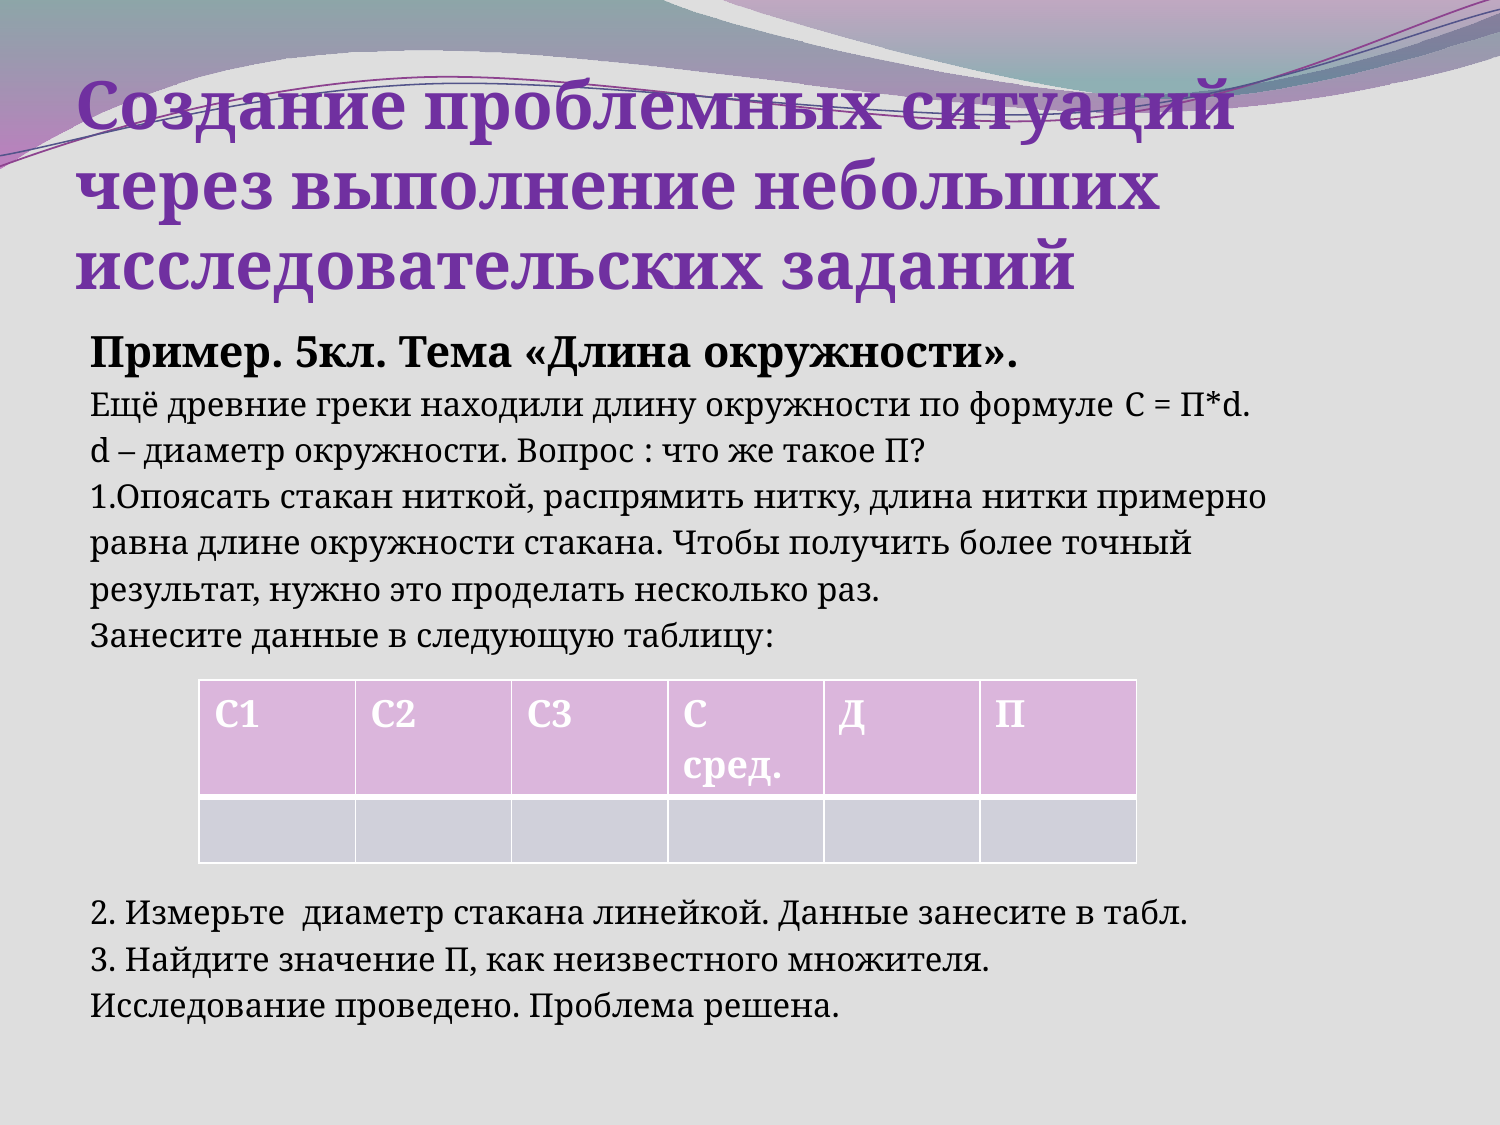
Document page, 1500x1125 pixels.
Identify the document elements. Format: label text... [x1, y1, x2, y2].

table_cell [825, 800, 979, 862]
table_header П [981, 681, 1136, 794]
table_cell [669, 800, 823, 862]
table_header С3 [512, 681, 667, 794]
title Создание проблемных ситуаций через выполнение небольших исследовательских заданий [75, 115, 1425, 303]
list Пример. 5кл. Тема «Длина окружности». Ещё древние греки находили длину окружности по формуле C = П*d. d – диаметр окружности. Вопрос : что же такое П? 1.Опоясать стакан ниткой, распрямить нитку, длина нитки примерно равна длине окружности стакана. Чтобы получить более точный результат, нужно это проделать несколько раз. Занесите данные в следующую таблицу: 2. Измерьте диаметр стакана линейкой. Данные занесите в табл. 3. Найдите значение П, как неизвестного множителя. Исследование проведено. Проблема решена. [75, 317, 1425, 1038]
table_cell [981, 800, 1136, 862]
table_header С2 [356, 681, 511, 794]
table_cell [512, 800, 667, 862]
table_header С сред. [669, 681, 823, 794]
table_header С1 [200, 681, 355, 794]
table_header Д [825, 681, 979, 794]
table_cell [356, 800, 511, 862]
table_cell [200, 800, 355, 862]
